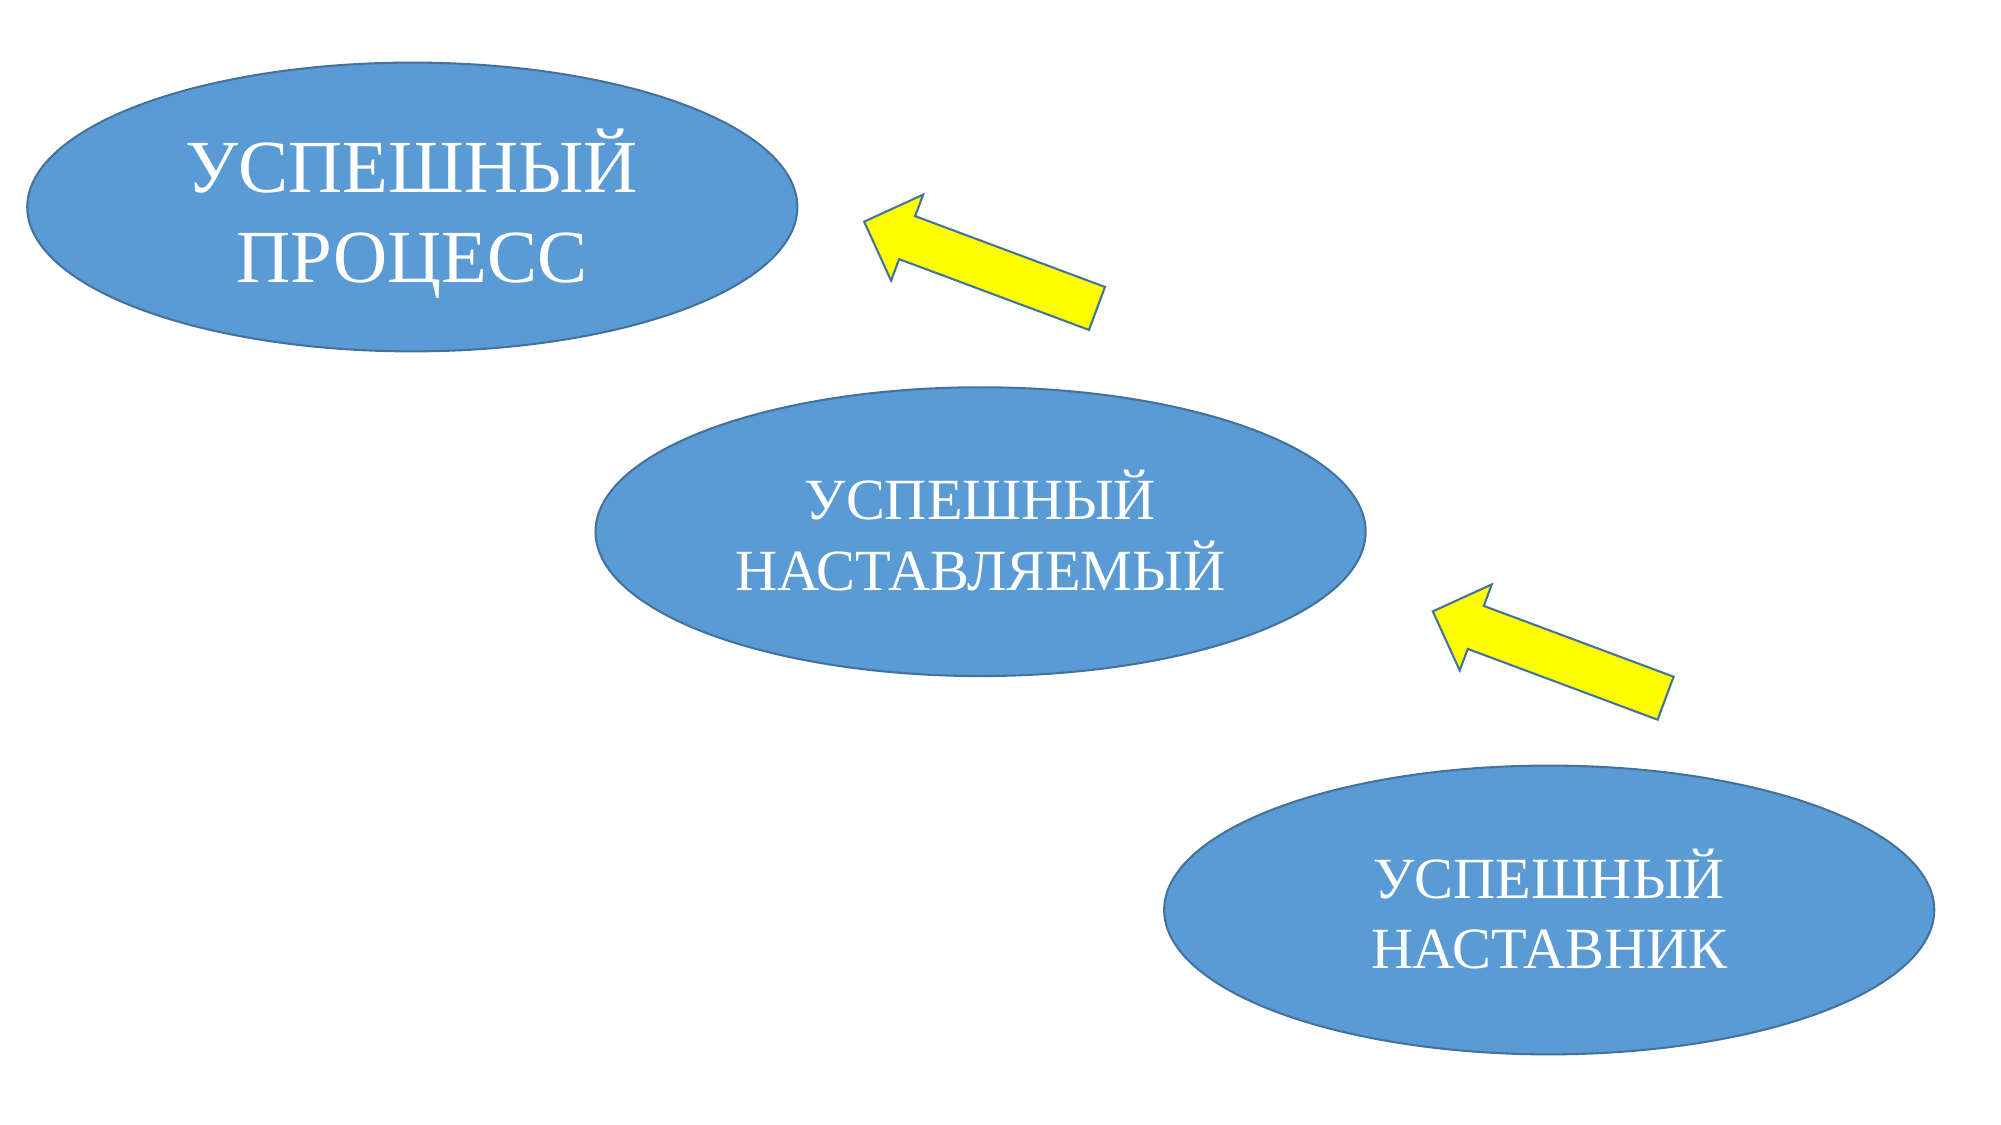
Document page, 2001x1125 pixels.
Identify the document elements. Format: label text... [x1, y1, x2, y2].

text_box [1431, 582, 1675, 722]
text_box УСПЕШНЫЙ НАСТАВНИК [1163, 764, 1936, 1056]
text_box [862, 192, 1107, 332]
text_box УСПЕШНЫЙ НАСТАВЛЯЕМЫЙ [594, 386, 1367, 678]
text_box УСПЕШНЫЙ ПРОЦЕСС [26, 61, 799, 353]
